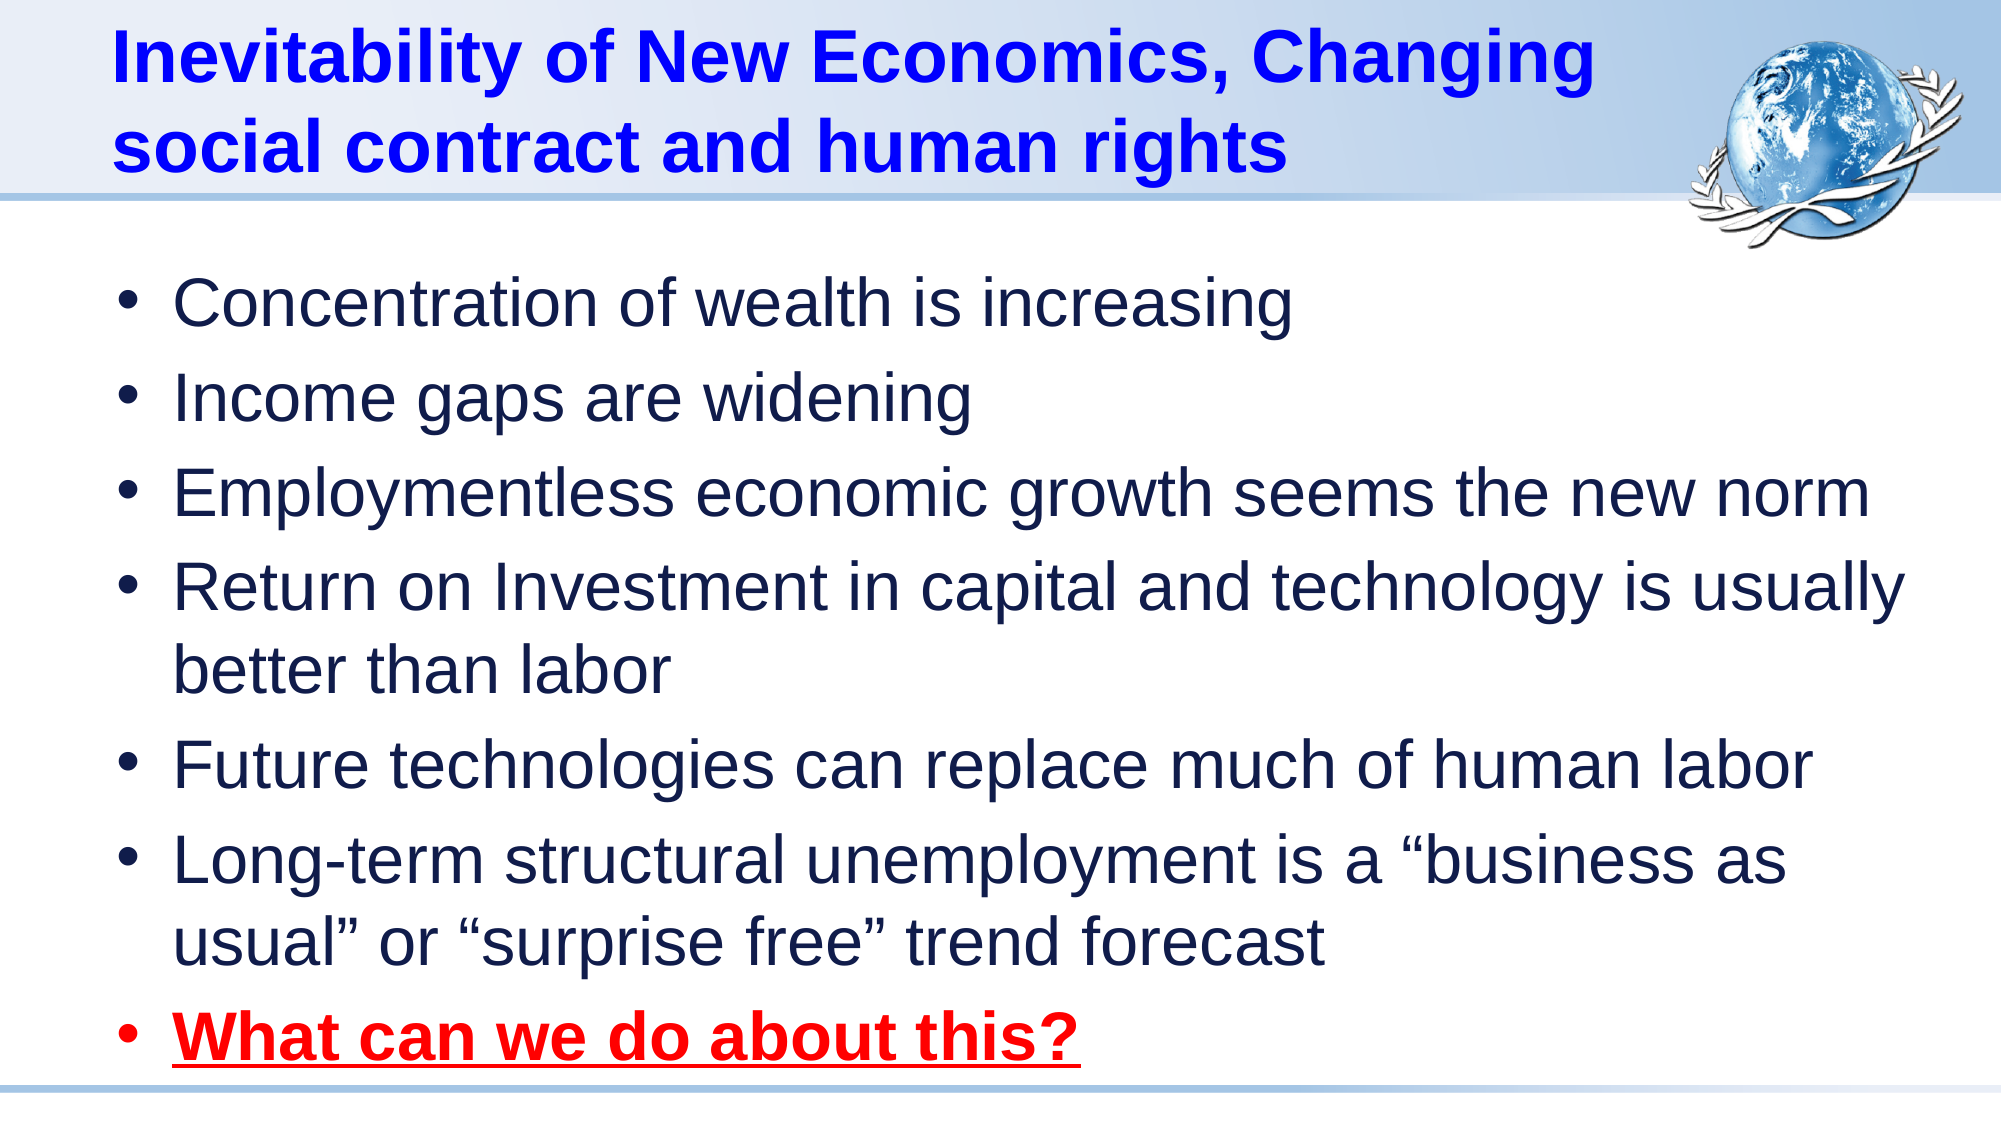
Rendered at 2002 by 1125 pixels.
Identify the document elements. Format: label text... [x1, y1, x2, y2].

list Concentration of wealth is increasing Income gaps are widening Employmentless economic growth seems the new norm Return on Investment in capital and technology is usually better than labor Future technologies can replace much of human labor Long-term structural unemployment is a “business as usual” or “surprise free” trend forecast What can we do about this? [100, 249, 1942, 1063]
title Inevitability of New Economics, Changing social contract and human rights [11, 0, 1724, 195]
picture [0, 0, 2001, 1125]
